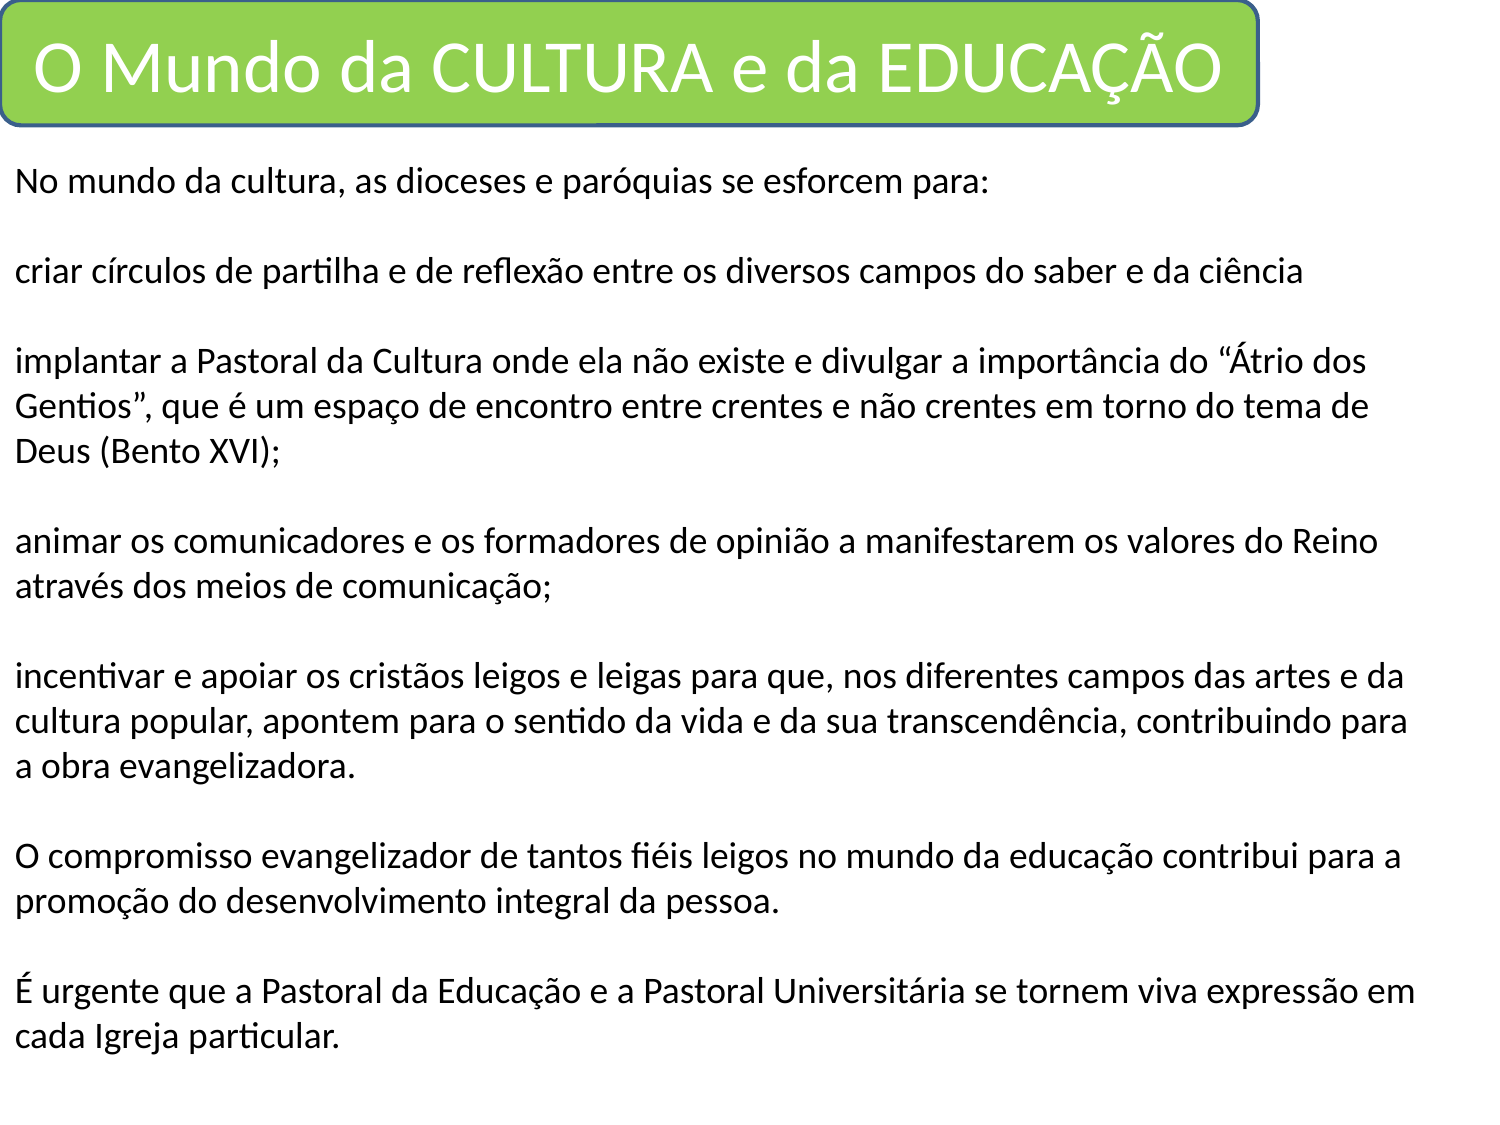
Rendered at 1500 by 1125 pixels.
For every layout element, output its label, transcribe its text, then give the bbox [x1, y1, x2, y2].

text_box O Mundo da CULTURA e da EDUCAÇÃO [0, 0, 1261, 128]
text_box No mundo da cultura, as dioceses e paróquias se esforcem para: criar círculos de partilha e de reflexão entre os diversos campos do saber e da ciência implantar a Pastoral da Cultura onde ela não existe e divulgar a importância do “Átrio dos Gentios”, que é um espaço de encontro entre crentes e não crentes em torno do tema de Deus (Bento XVI); animar os comunicadores e os formadores de opinião a manifestarem os valores do Reino através dos meios de comunicação; incentivar e apoiar os cristãos leigos e leigas para que, nos diferentes campos das artes e da cultura popular, apontem para o sentido da vida e da sua transcendência, contribuindo para a obra evangelizadora. O compromisso evangelizador de tantos fiéis leigos no mundo da educação contribui para a promoção do desenvolvimento integral da pessoa. É urgente que a Pastoral da Educação e a Pastoral Universitária se tornem viva expressão em cada Igreja particular. [0, 148, 1447, 1109]
